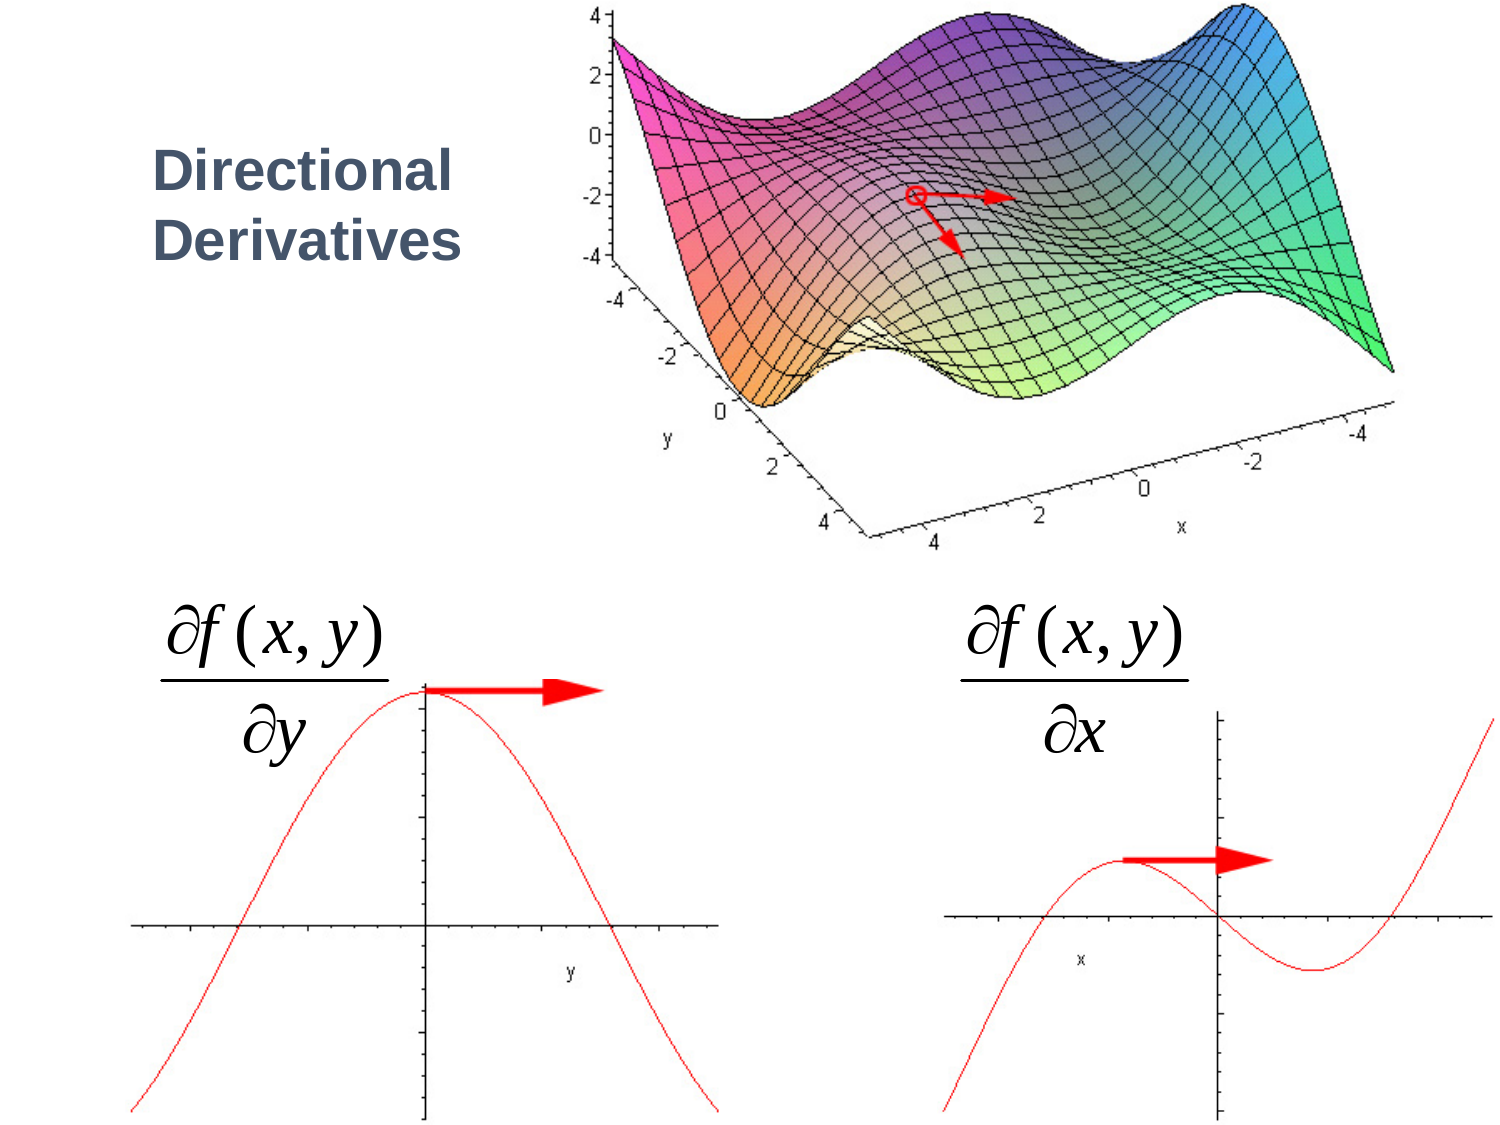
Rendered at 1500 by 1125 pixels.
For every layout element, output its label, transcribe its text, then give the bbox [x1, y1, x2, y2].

picture [937, 707, 1500, 1125]
text_box Directional Derivatives [137, 124, 513, 280]
picture [124, 679, 725, 1125]
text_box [949, 587, 1200, 768]
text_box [149, 587, 400, 780]
picture [537, 0, 1500, 582]
